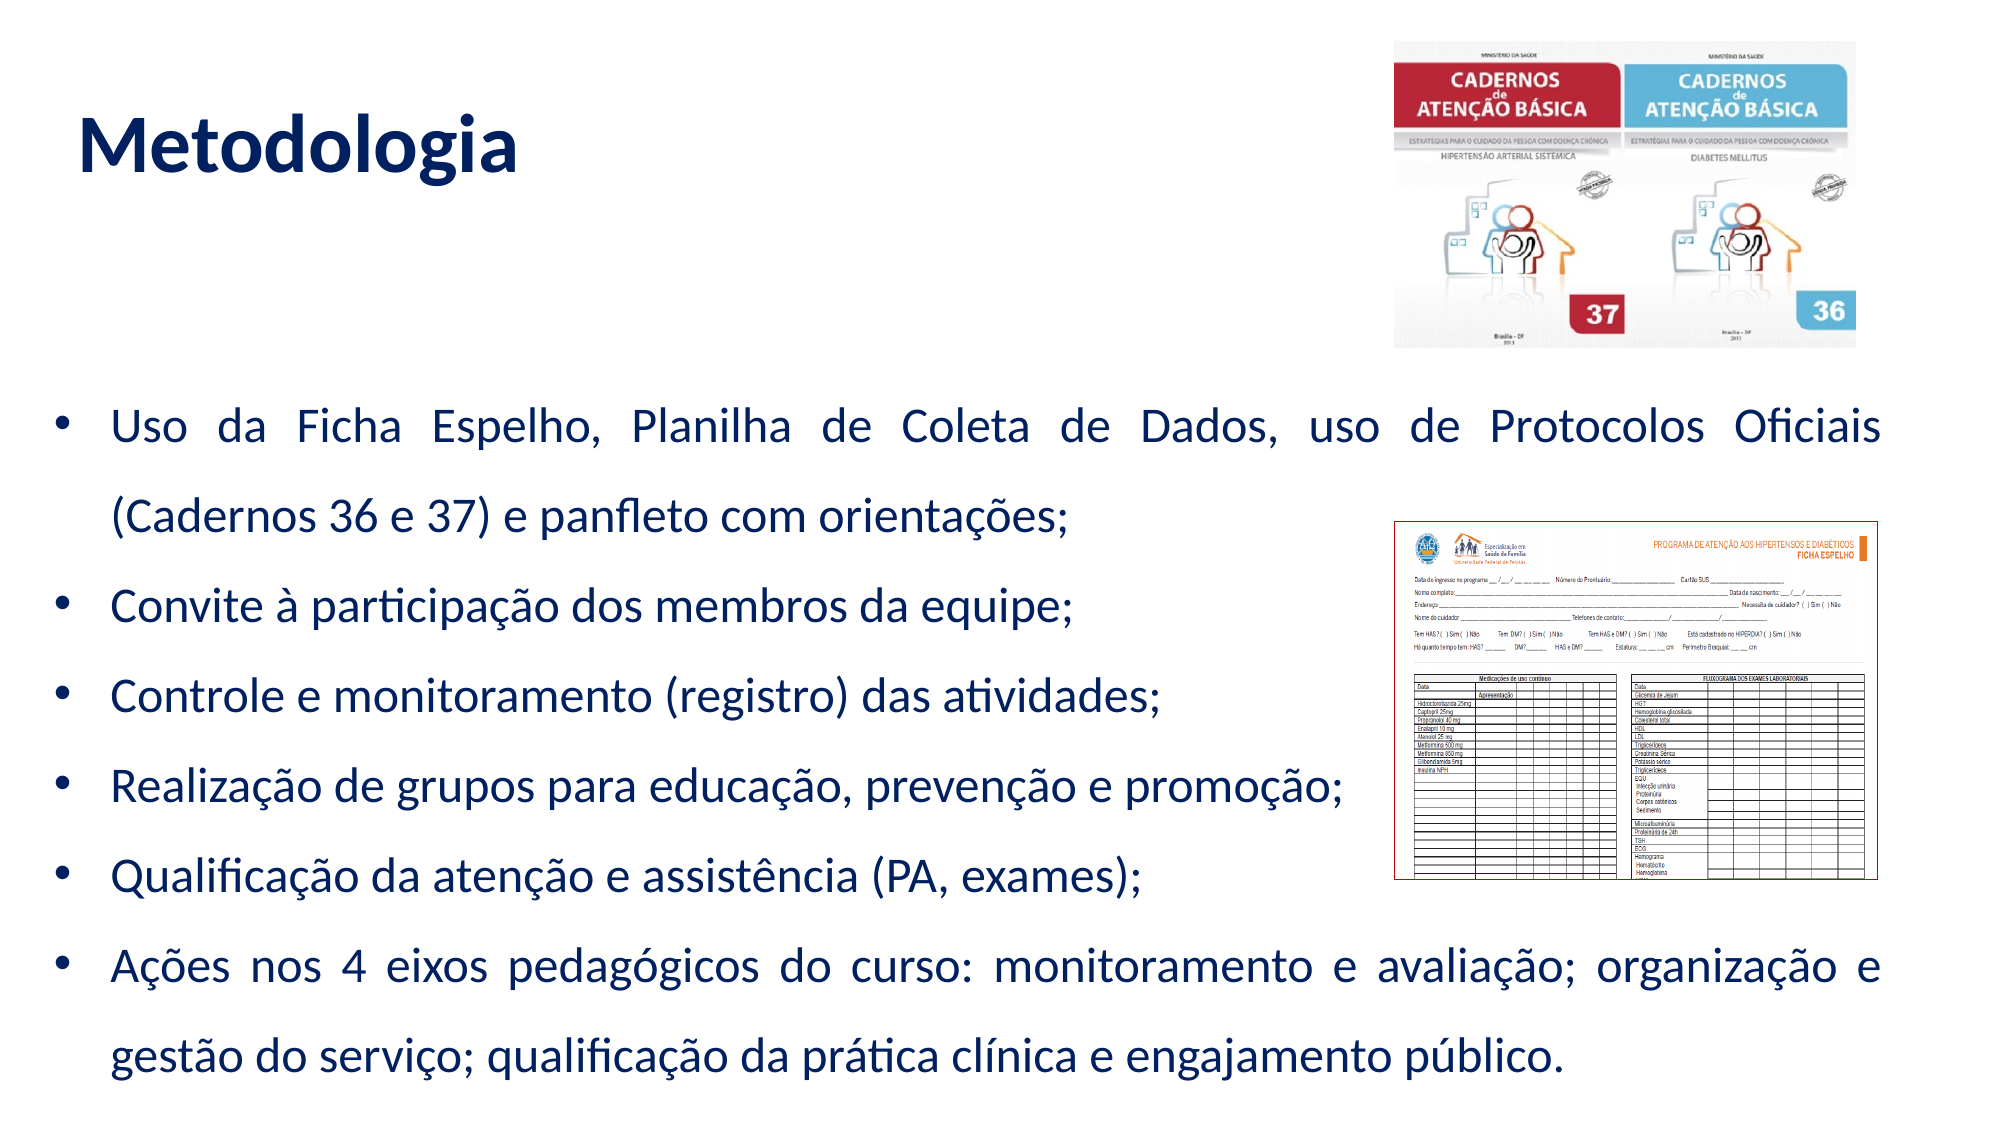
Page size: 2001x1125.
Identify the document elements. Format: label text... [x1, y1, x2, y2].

text_box Metodologia [62, 81, 819, 269]
text_box Uso da Ficha Espelho, Planilha de Coleta de Dados, uso de Protocolos Oficiais (Cadernos 36 e 37) e panfleto com orientações; Convite à participação dos membros da equipe; Controle e monitoramento (registro) das atividades; Realização de grupos para educação, prevenção e promoção; Qualificação da atenção e assistência (PA, exames); Ações nos 4 eixos pedagógicos do curso: monitoramento e avaliação; organização e gestão do serviço; qualificação da prática clínica e engajamento público. [39, 354, 1898, 1090]
picture [1394, 20, 1856, 367]
picture [1394, 521, 1878, 880]
